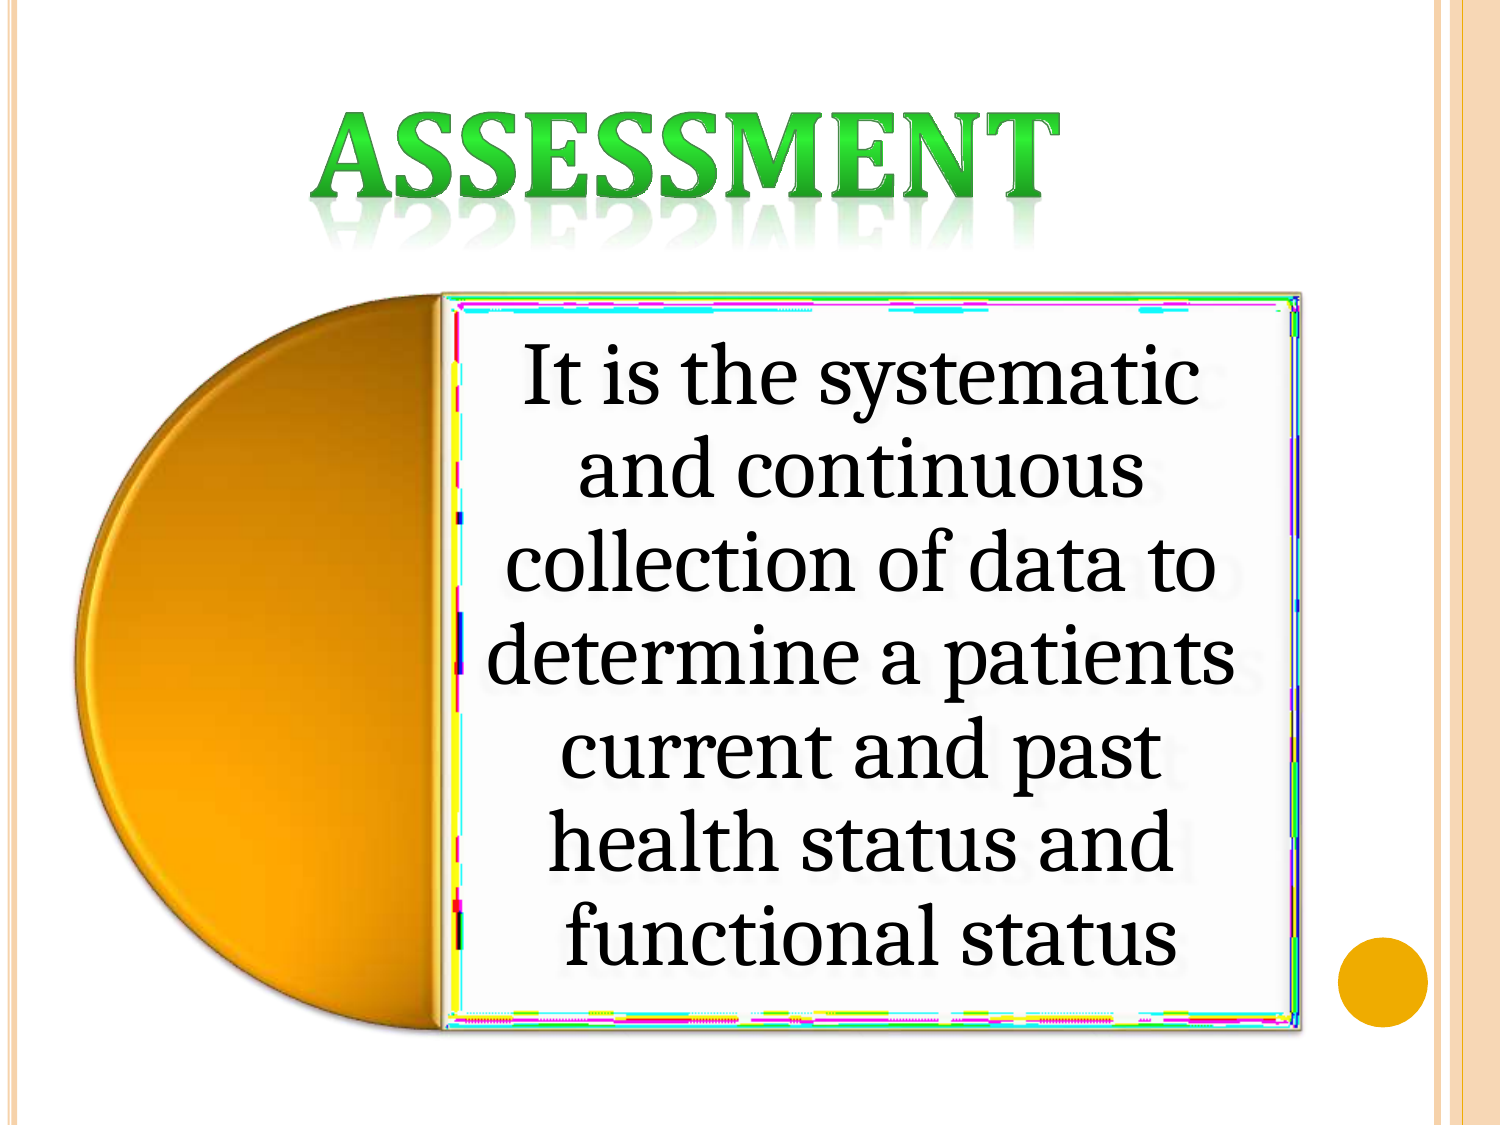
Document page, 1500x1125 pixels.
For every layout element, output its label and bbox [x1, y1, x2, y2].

text_box [68, 287, 1349, 1059]
text_box [307, 111, 1061, 252]
